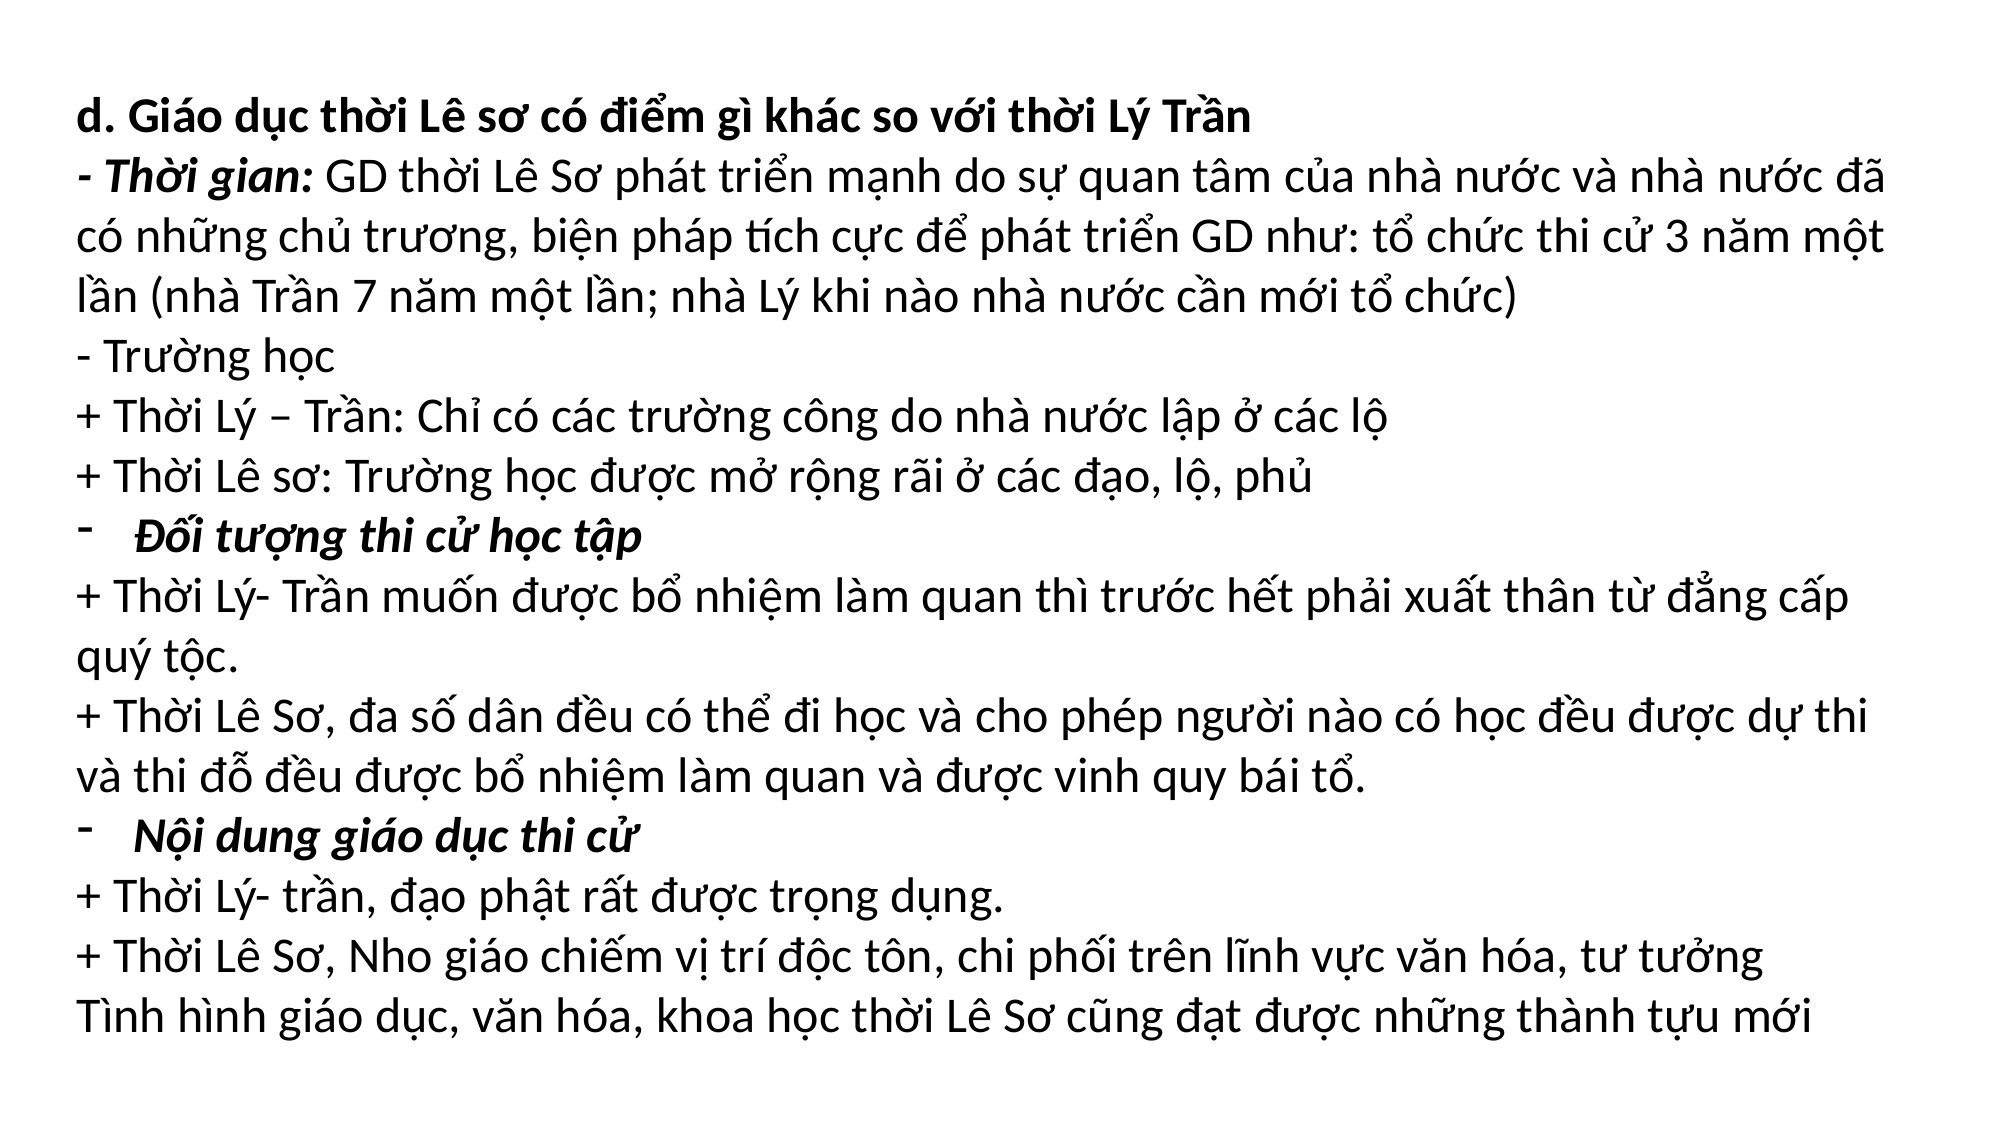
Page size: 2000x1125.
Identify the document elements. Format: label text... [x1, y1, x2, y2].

text_box d. Giáo dục thời Lê sơ có điểm gì khác so với thời Lý Trần - Thời gian: GD thời Lê Sơ phát triển mạnh do sự quan tâm của nhà nước và nhà nước đã có những chủ trương, biện pháp tích cực để phát triển GD như: tổ chức thi cử 3 năm một lần (nhà Trần 7 năm một lần; nhà Lý khi nào nhà nước cần mới tổ chức) - Trường học + Thời Lý – Trần: Chỉ có các trường công do nhà nước lập ở các lộ + Thời Lê sơ: Trường học được mở rộng rãi ở các đạo, lộ, phủ Đối tượng thi cử học tập + Thời Lý- Trần muốn được bổ nhiệm làm quan thì trước hết phải xuất thân từ đẳng cấp quý tộc. + Thời Lê Sơ, đa số dân đều có thể đi học và cho phép người nào có học đều được dự thi và thi đỗ đều được bổ nhiệm làm quan và được vinh quy bái tổ. Nội dung giáo dục thi cử + Thời Lý- trần, đạo phật rất được trọng dụng. + Thời Lê Sơ, Nho giáo chiếm vị trí độc tôn, chi phối trên lĩnh vực văn hóa, tư tưởng Tình hình giáo dục, văn hóa, khoa học thời Lê Sơ cũng đạt được những thành tựu mới [62, 74, 1925, 1050]
